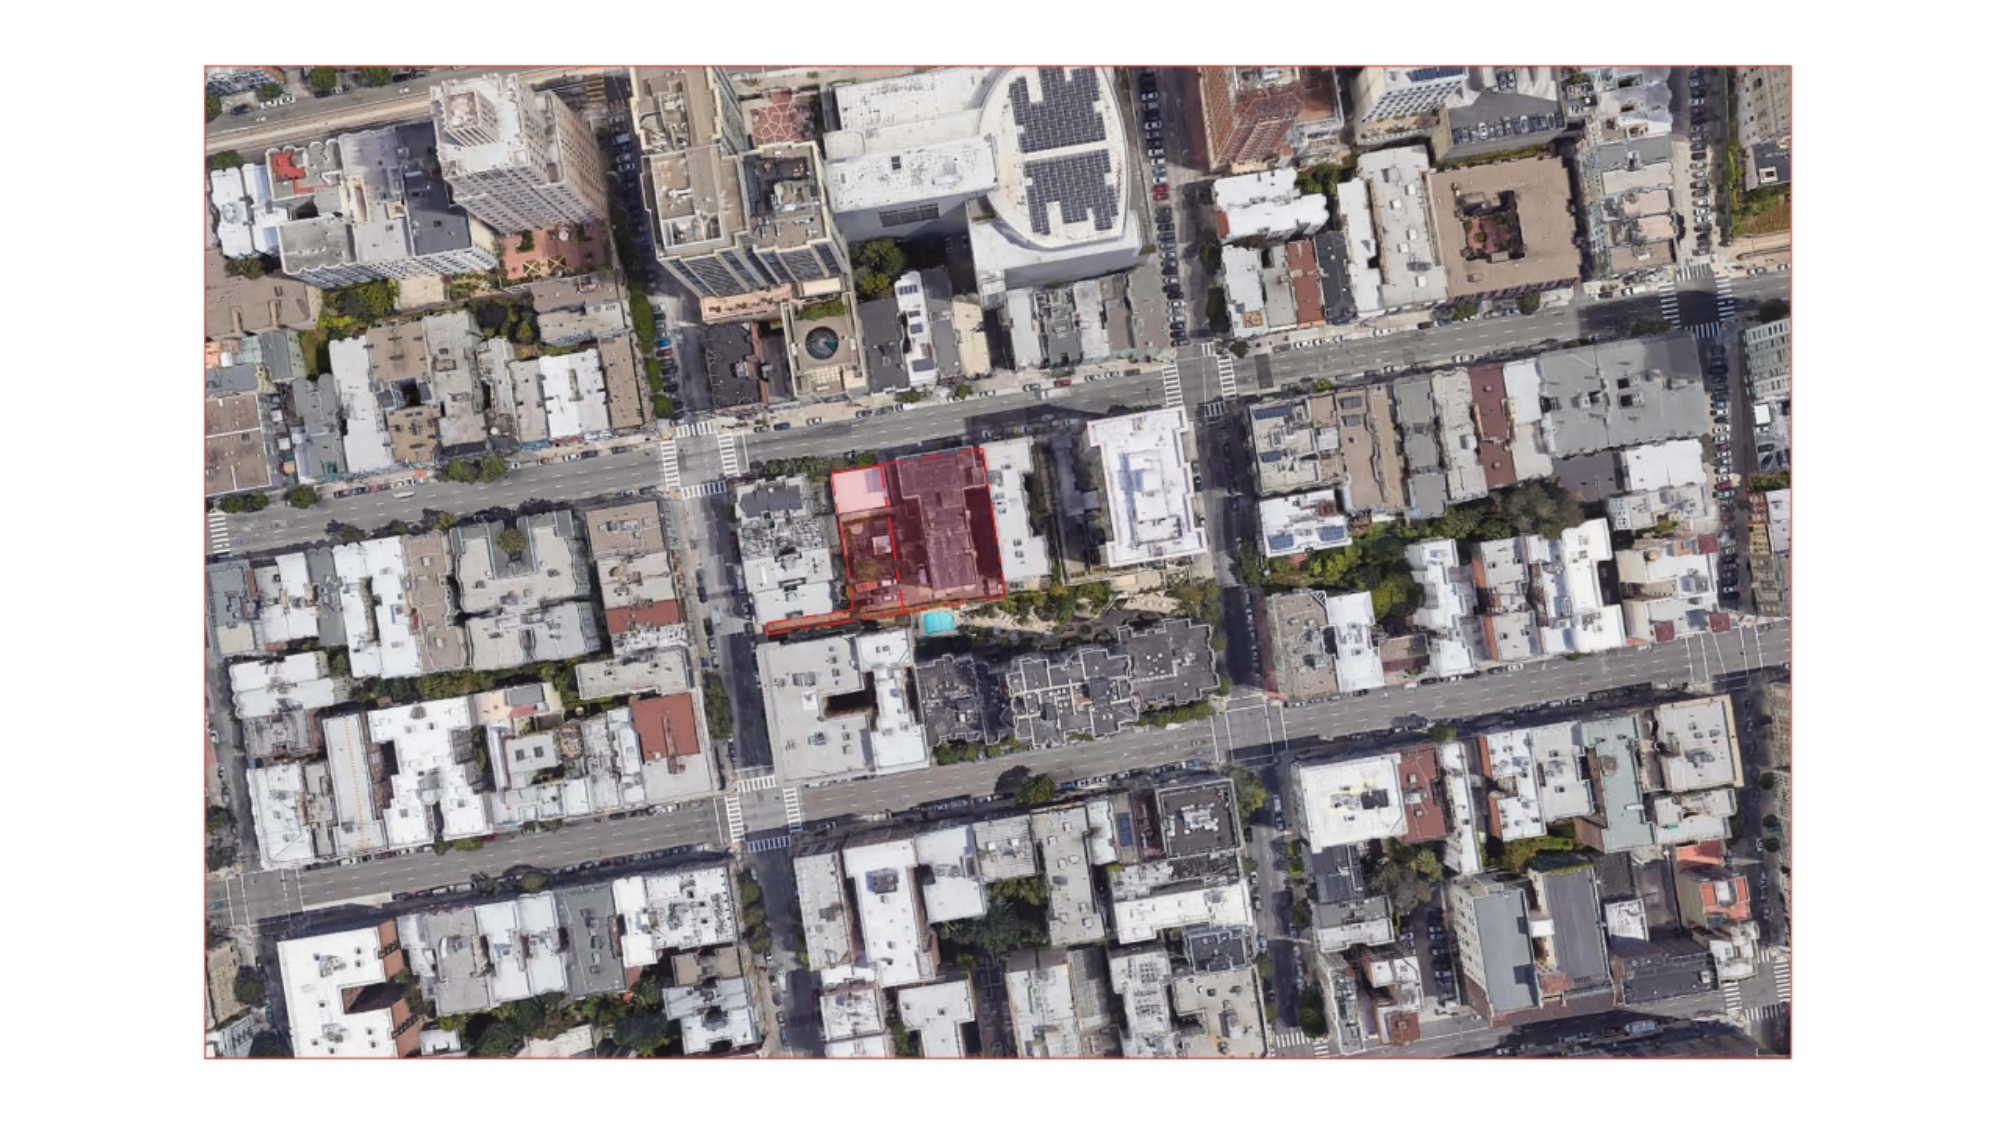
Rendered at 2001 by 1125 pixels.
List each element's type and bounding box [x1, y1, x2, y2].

picture [156, 17, 1844, 1108]
